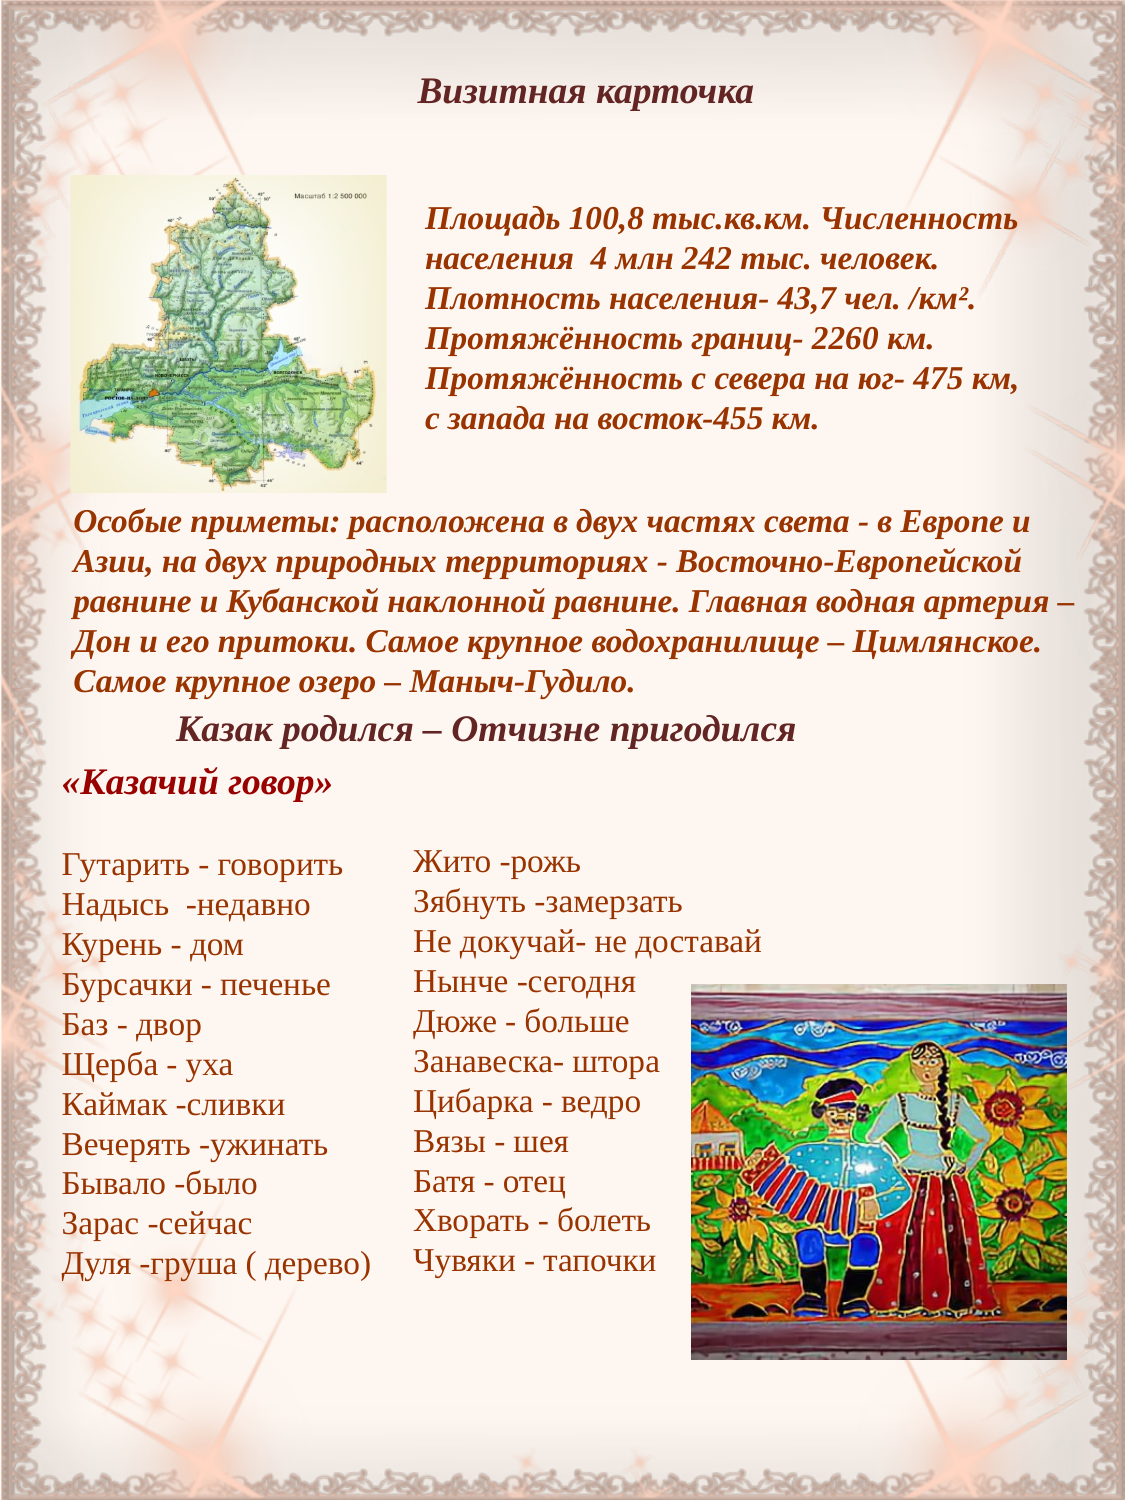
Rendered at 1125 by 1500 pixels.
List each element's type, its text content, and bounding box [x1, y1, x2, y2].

text_box Визитная карточка [46, 58, 1125, 119]
picture [0, 175, 1125, 1360]
